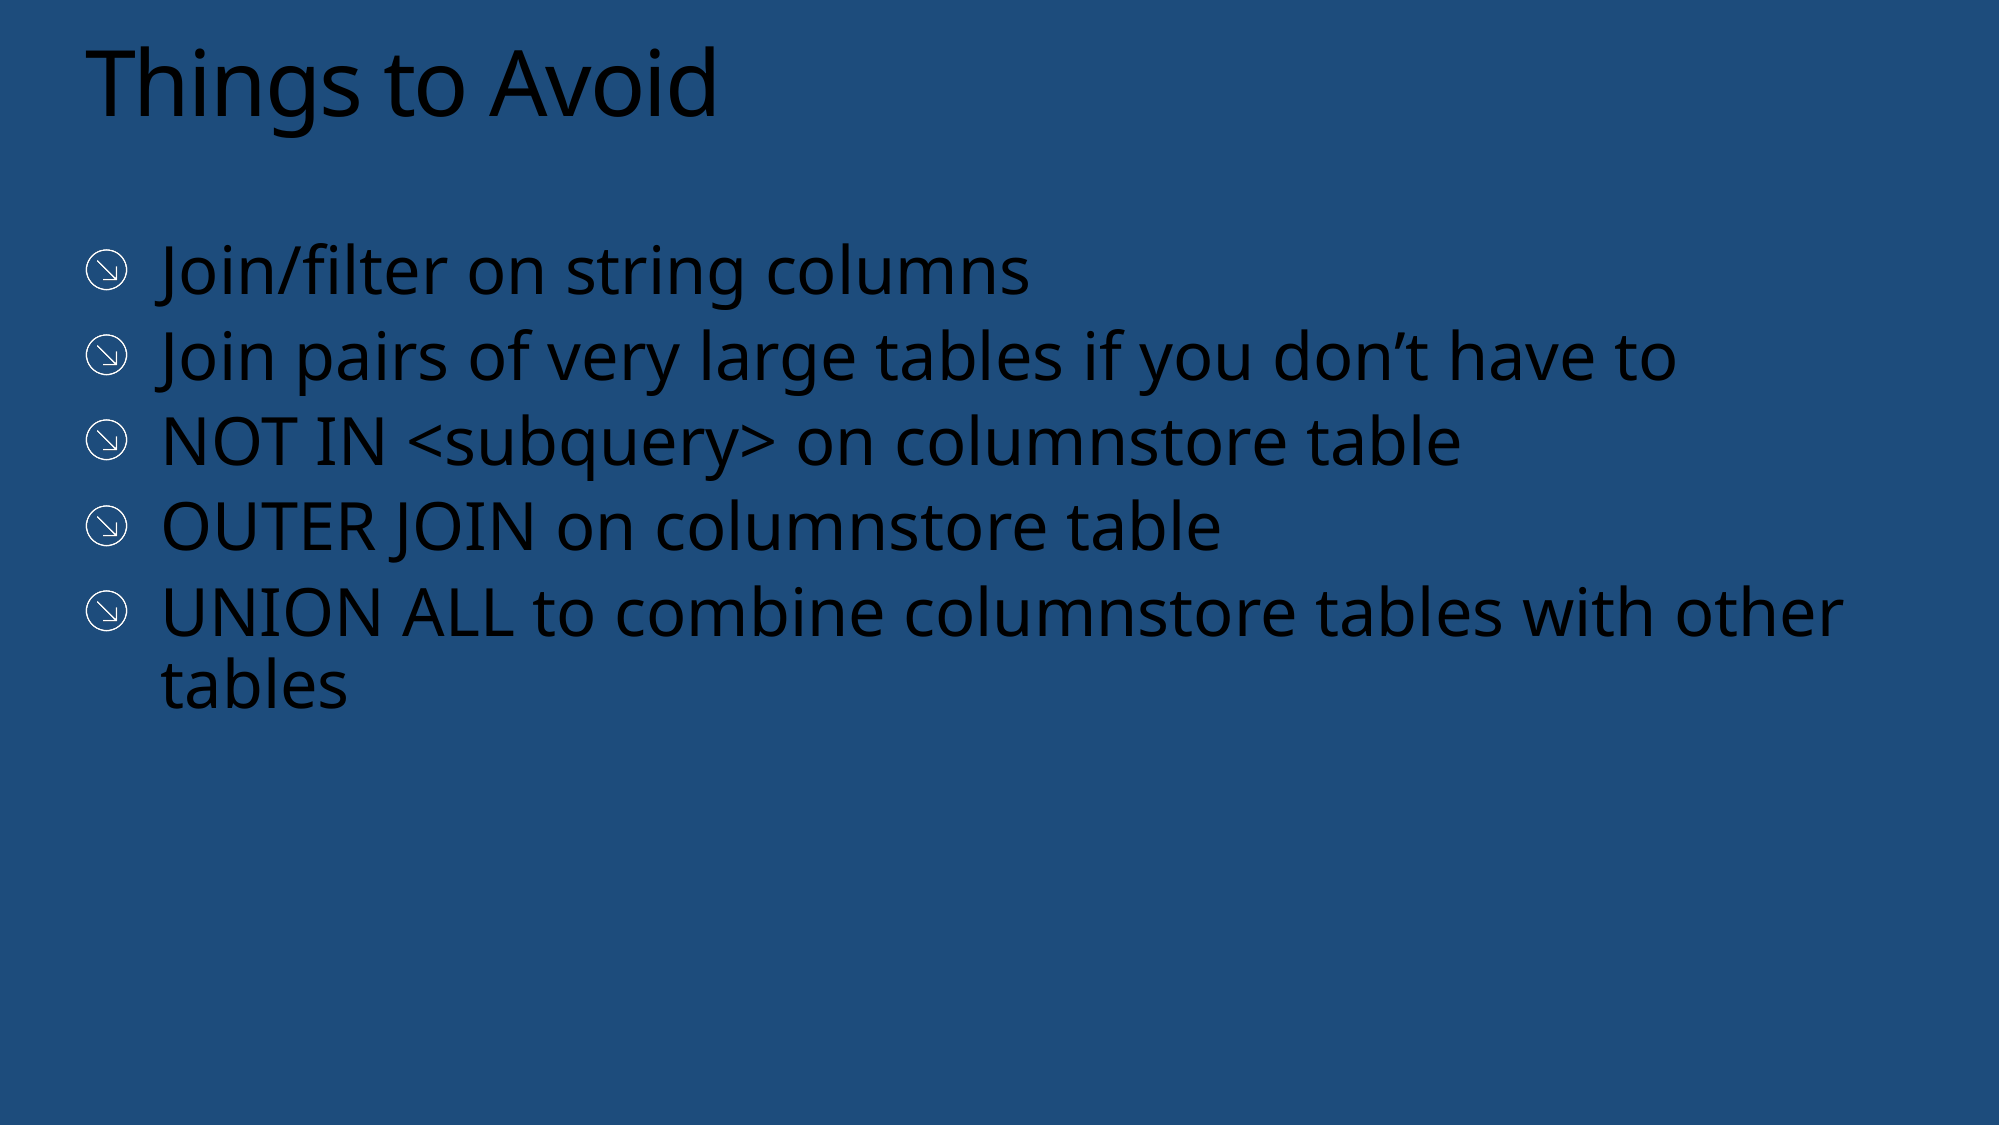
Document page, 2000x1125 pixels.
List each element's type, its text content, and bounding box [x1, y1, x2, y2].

picture [85, 589, 128, 632]
title Things to Avoid [85, 37, 1914, 138]
picture [85, 333, 128, 376]
picture [85, 248, 128, 291]
picture [85, 504, 128, 547]
picture [85, 418, 128, 461]
list Join/filter on string columns Join pairs of very large tables if you don’t have to NOT IN <subquery> on columnstore table OUTER JOIN on columnstore table UNION ALL to combine columnstore tables with other tables [85, 237, 1914, 739]
